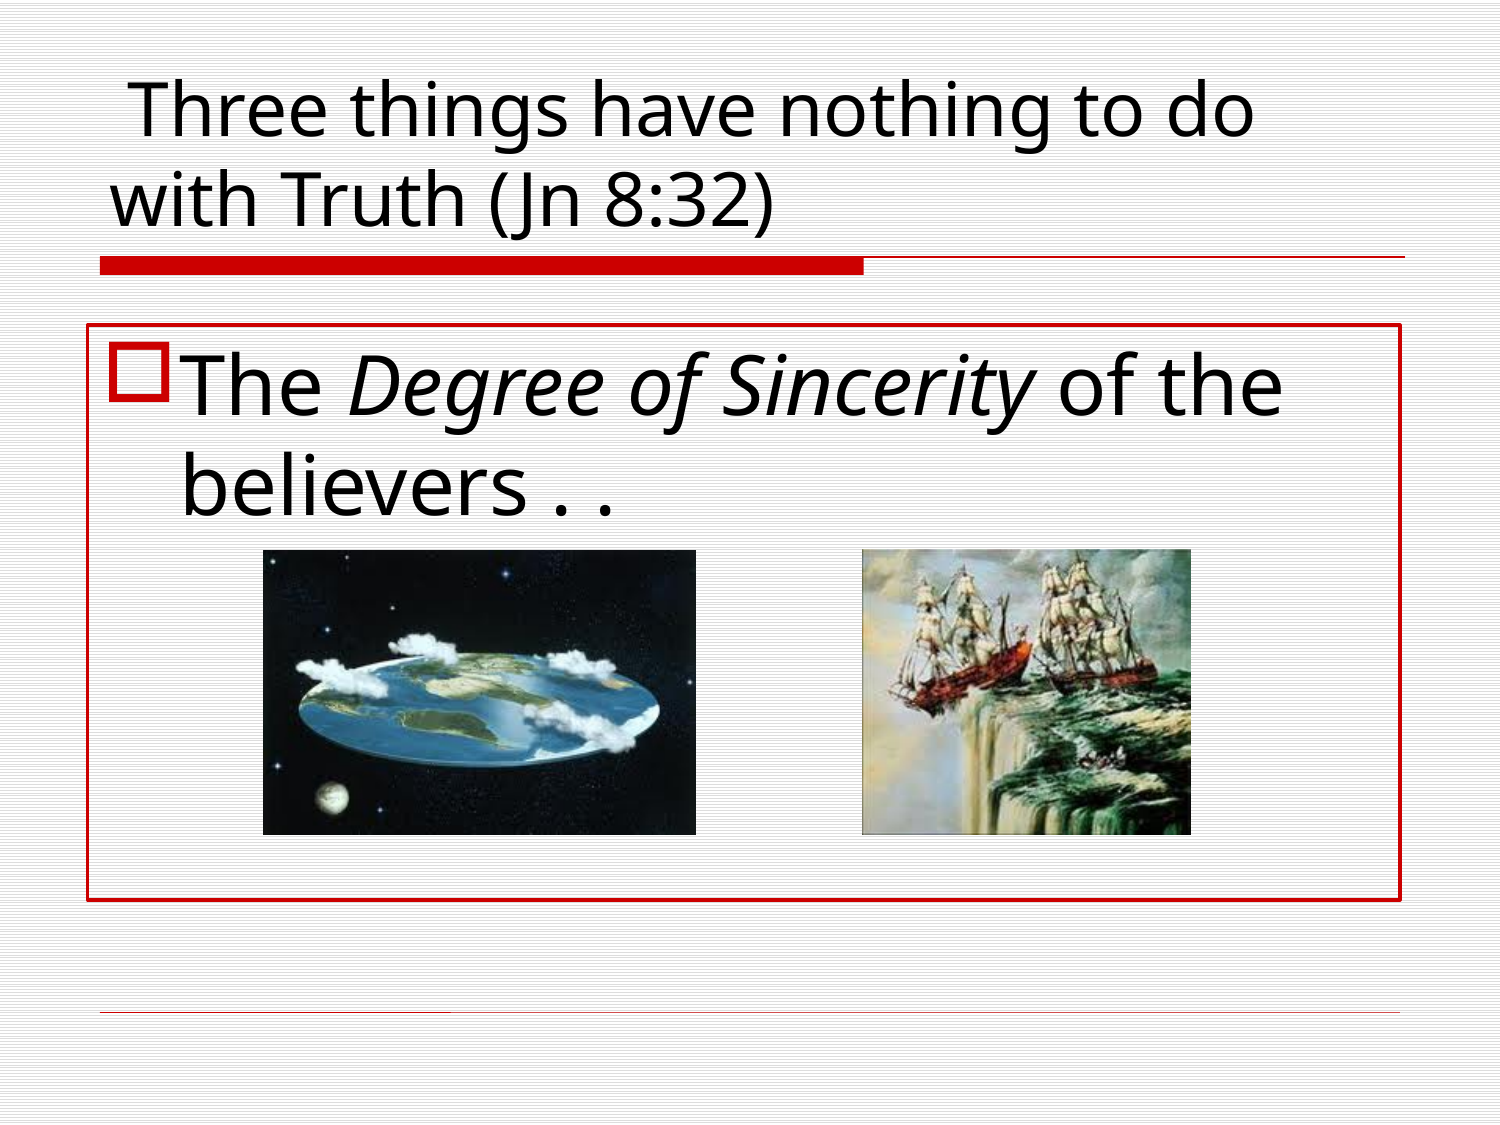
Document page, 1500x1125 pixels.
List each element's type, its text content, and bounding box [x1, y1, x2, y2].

list The Degree of Sincerity of the believers . . [87, 324, 1400, 900]
picture [263, 550, 696, 835]
title Three things have nothing to do with Truth (Jn 8:32) [94, 50, 1375, 250]
picture [862, 549, 1191, 835]
